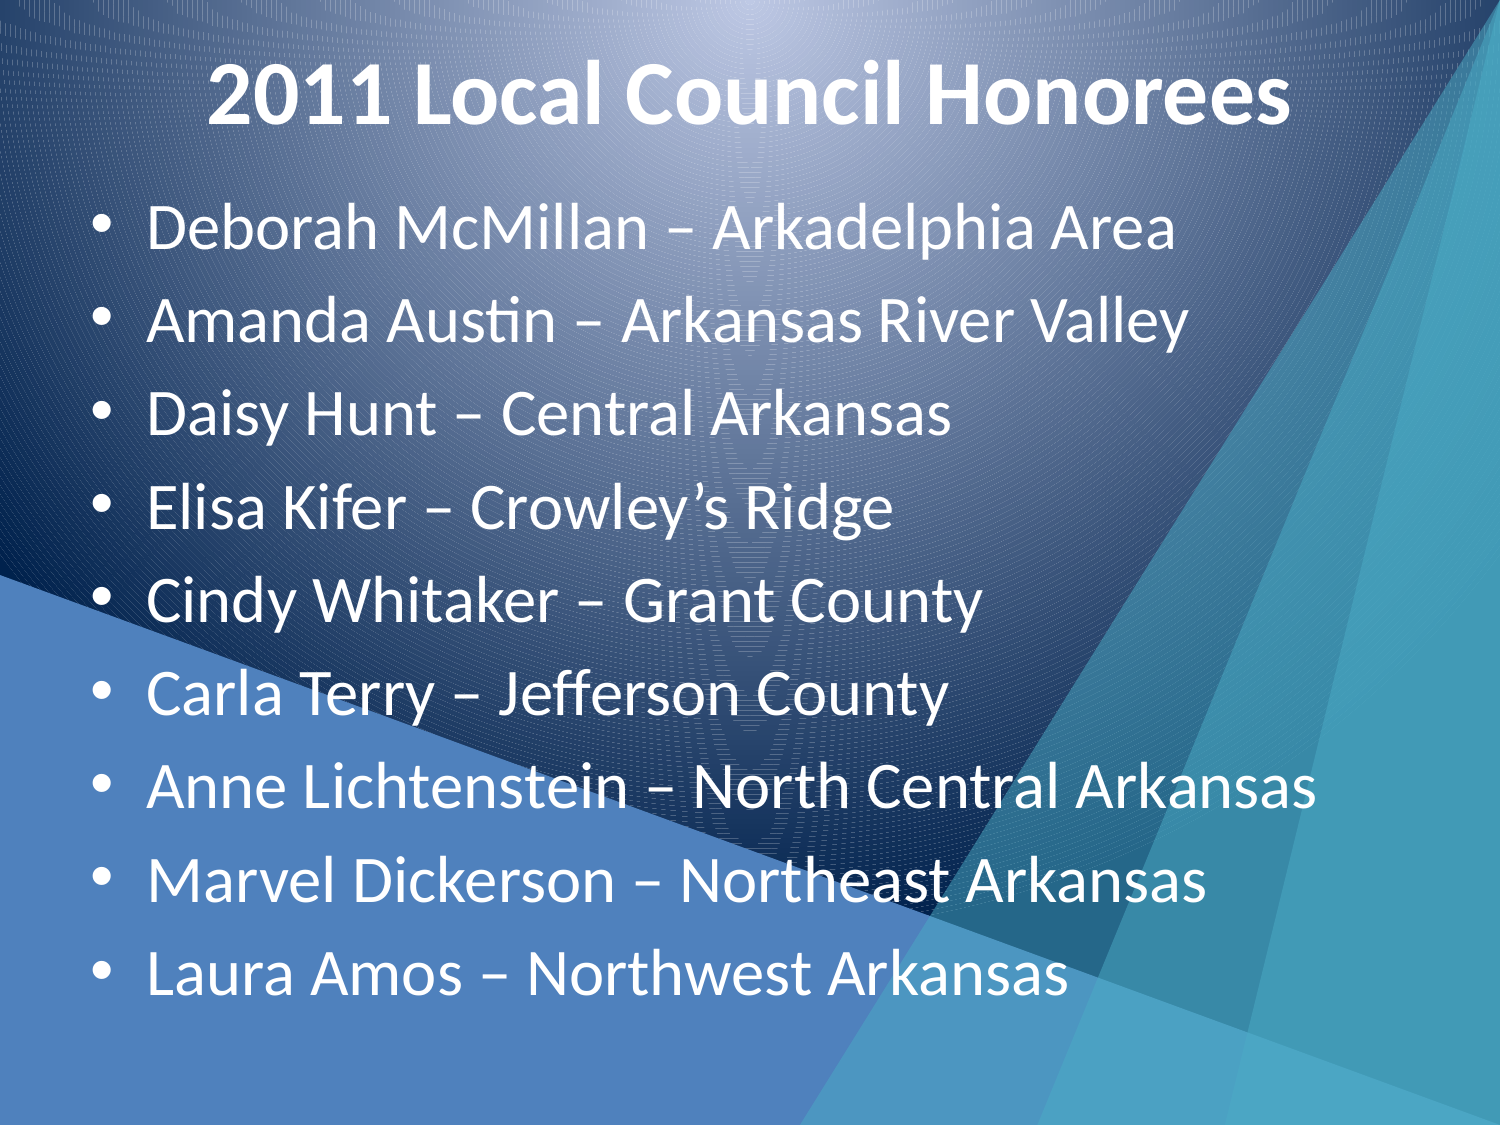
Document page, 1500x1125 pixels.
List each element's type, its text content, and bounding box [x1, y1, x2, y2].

title 2011 Local Council Honorees [75, 0, 1425, 174]
list Deborah McMillan – Arkadelphia Area Amanda Austin – Arkansas River Valley Daisy Hunt – Central Arkansas Elisa Kifer – Crowley’s Ridge Cindy Whitaker – Grant County Carla Terry – Jefferson County Anne Lichtenstein – North Central Arkansas Marvel Dickerson – Northeast Arkansas Laura Amos – Northwest Arkansas [75, 174, 1425, 1075]
